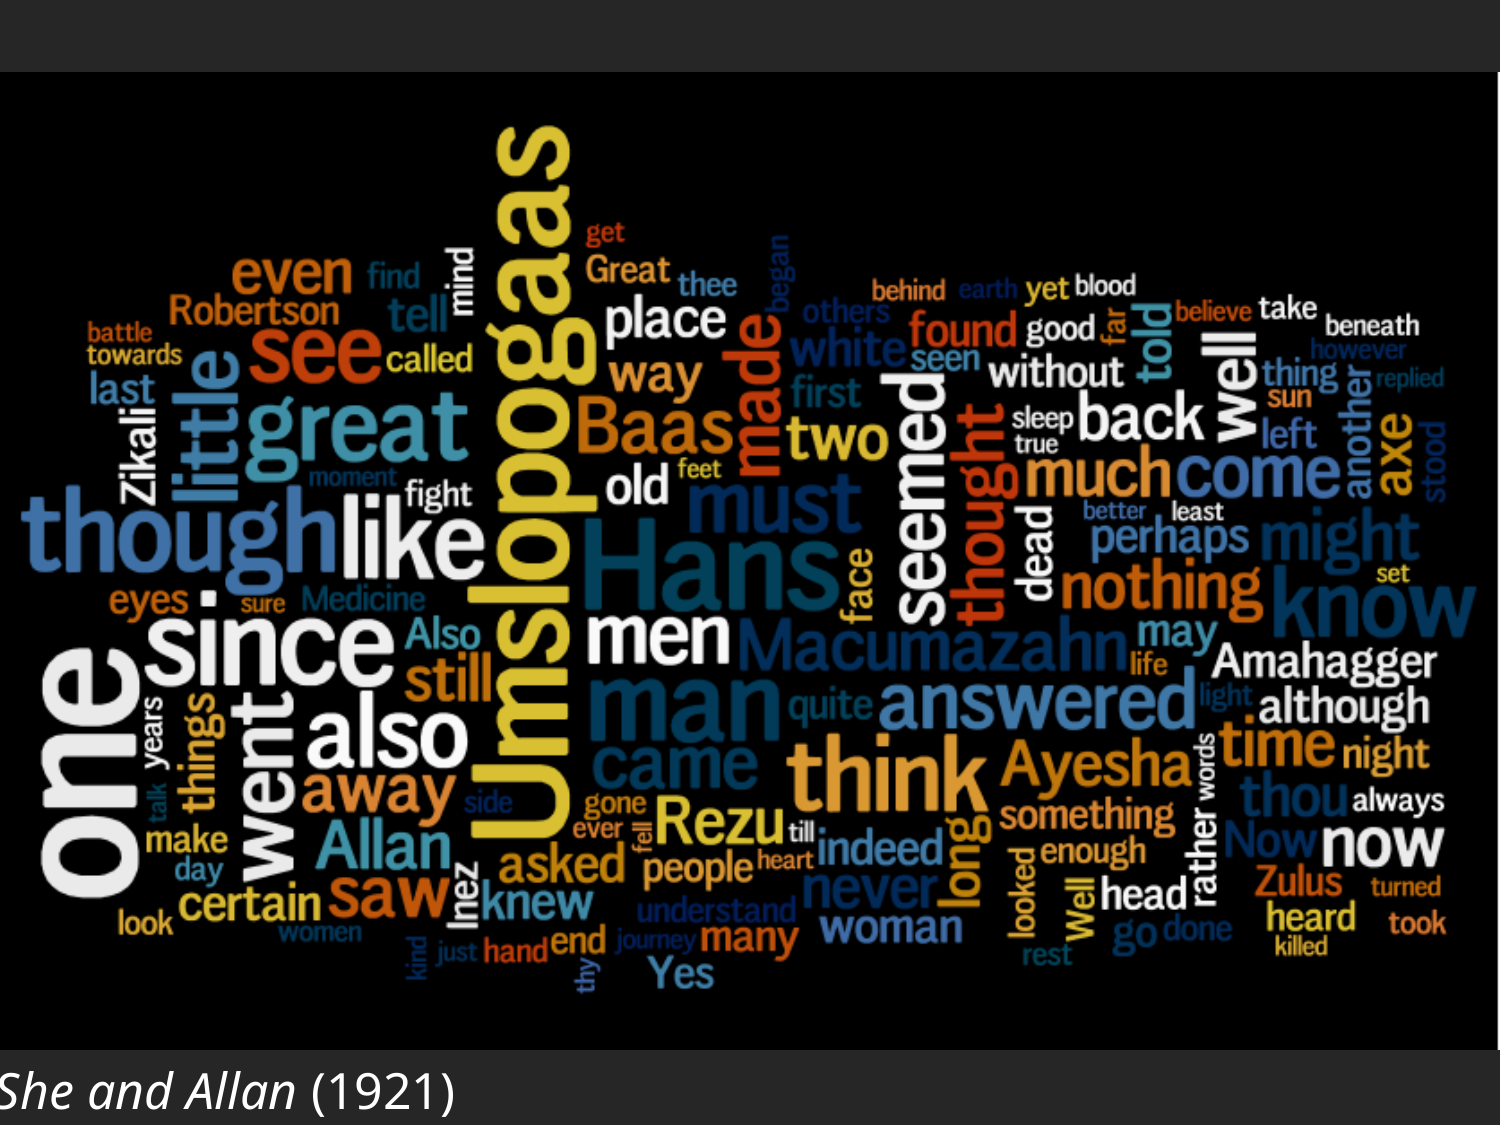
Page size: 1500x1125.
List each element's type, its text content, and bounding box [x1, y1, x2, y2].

text_box She and Allan (1921) [0, 1057, 471, 1125]
picture [0, 72, 1500, 1050]
